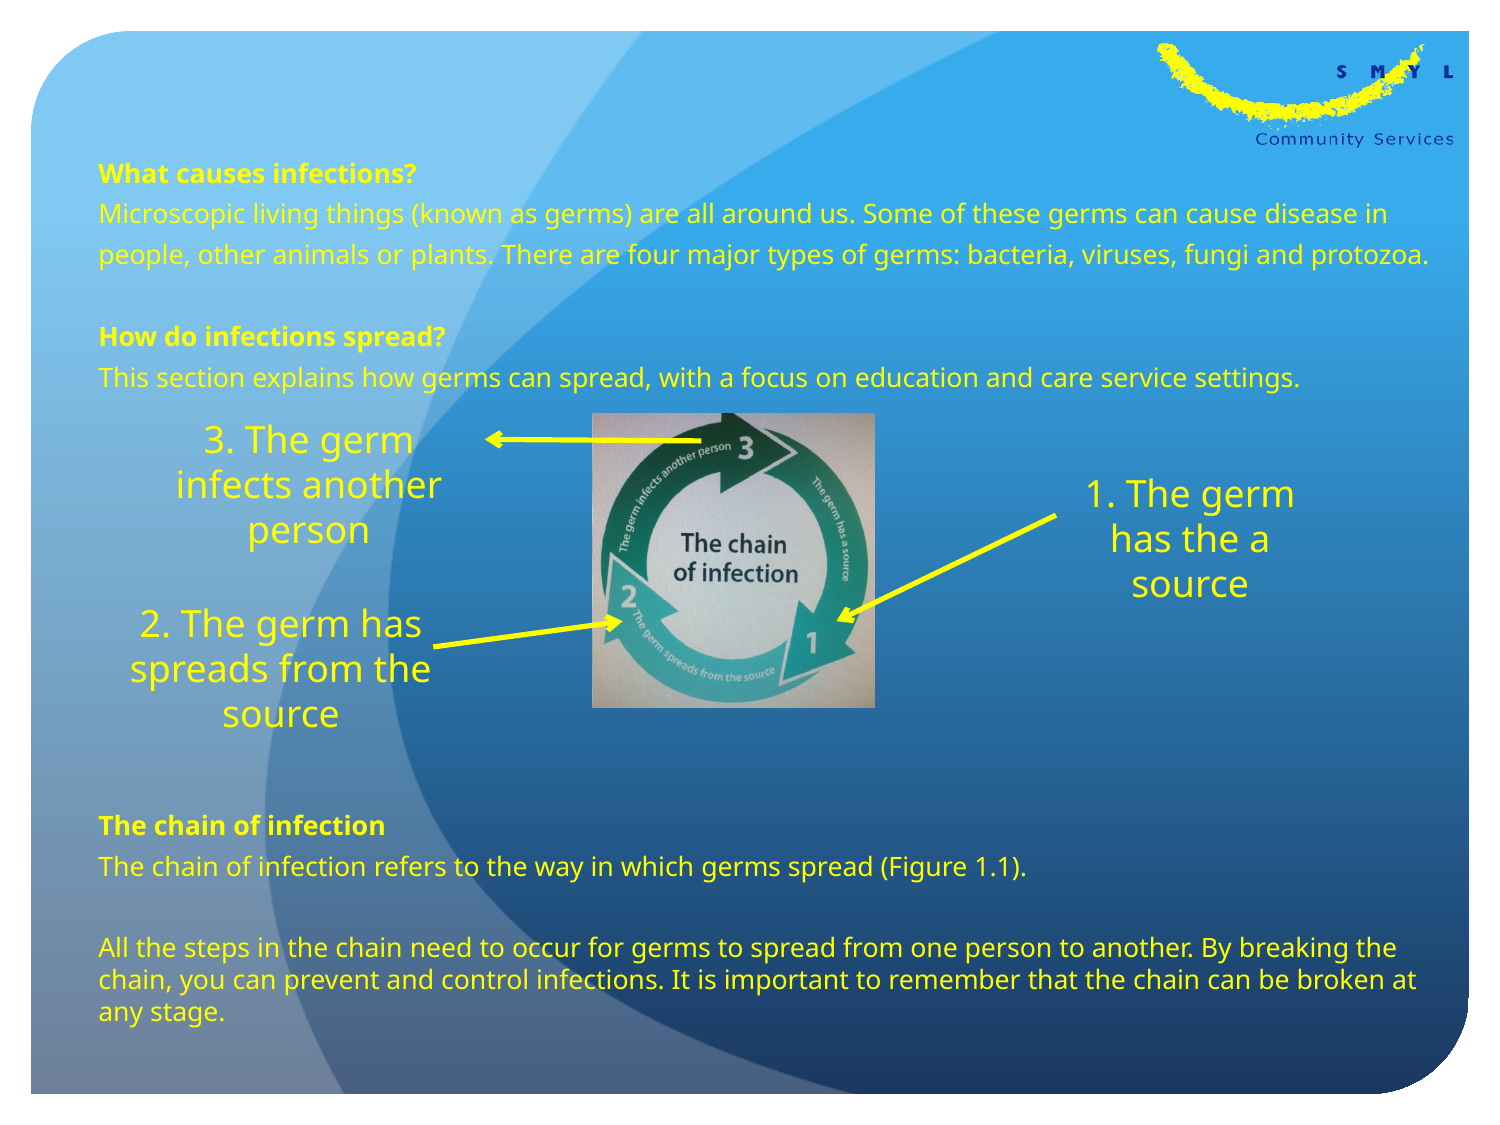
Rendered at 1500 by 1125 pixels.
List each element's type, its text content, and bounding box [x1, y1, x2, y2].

text_box 2. The germ has spreads from the source [110, 593, 452, 743]
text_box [433, 620, 623, 648]
picture [25, 30, 1474, 1095]
text_box 1. The germ has the a source [1056, 462, 1325, 612]
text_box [836, 514, 1057, 622]
list What causes infections? Microscopic living things (known as germs) are all around us. Some of these germs can cause disease in people, other animals or plants. There are four major types of germs: bacteria, viruses, fungi and protozoa. How do infections spread? This section explains how germs can spread, with a focus on education and care service settings. The chain of infection The chain of infection refers to the way in which germs spread (Figure 1.1). All the steps in the chain need to occur for germs to spread from one person to another. By breaking the chain, you can prevent and control infections. It is important to remember that the chain can be broken at any stage. [83, 149, 1453, 1039]
text_box 3. The germ infects another person [133, 409, 485, 559]
